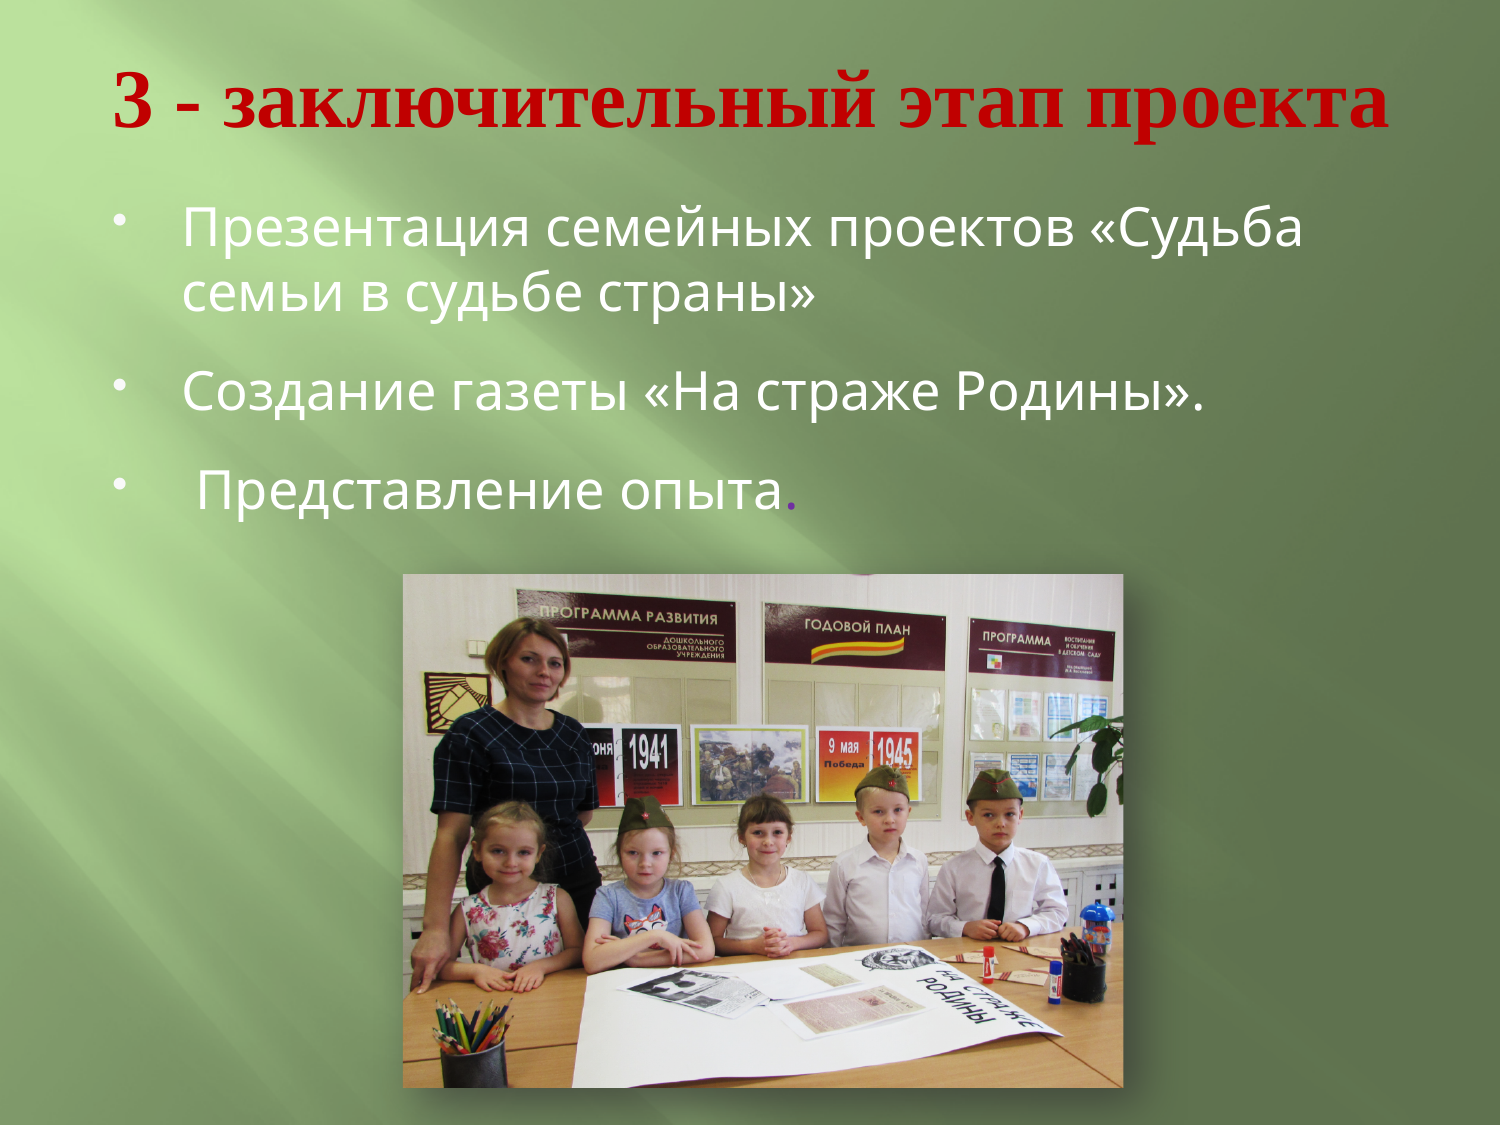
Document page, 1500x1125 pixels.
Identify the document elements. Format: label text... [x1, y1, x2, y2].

list Презентация семейных проектов «Судьба семьи в судьбе страны» Создание газеты «На страже Родины». Представление опыта. [76, 184, 1427, 957]
picture [402, 574, 1124, 1088]
title 3 - заключительный этап проекта [76, 0, 1427, 184]
